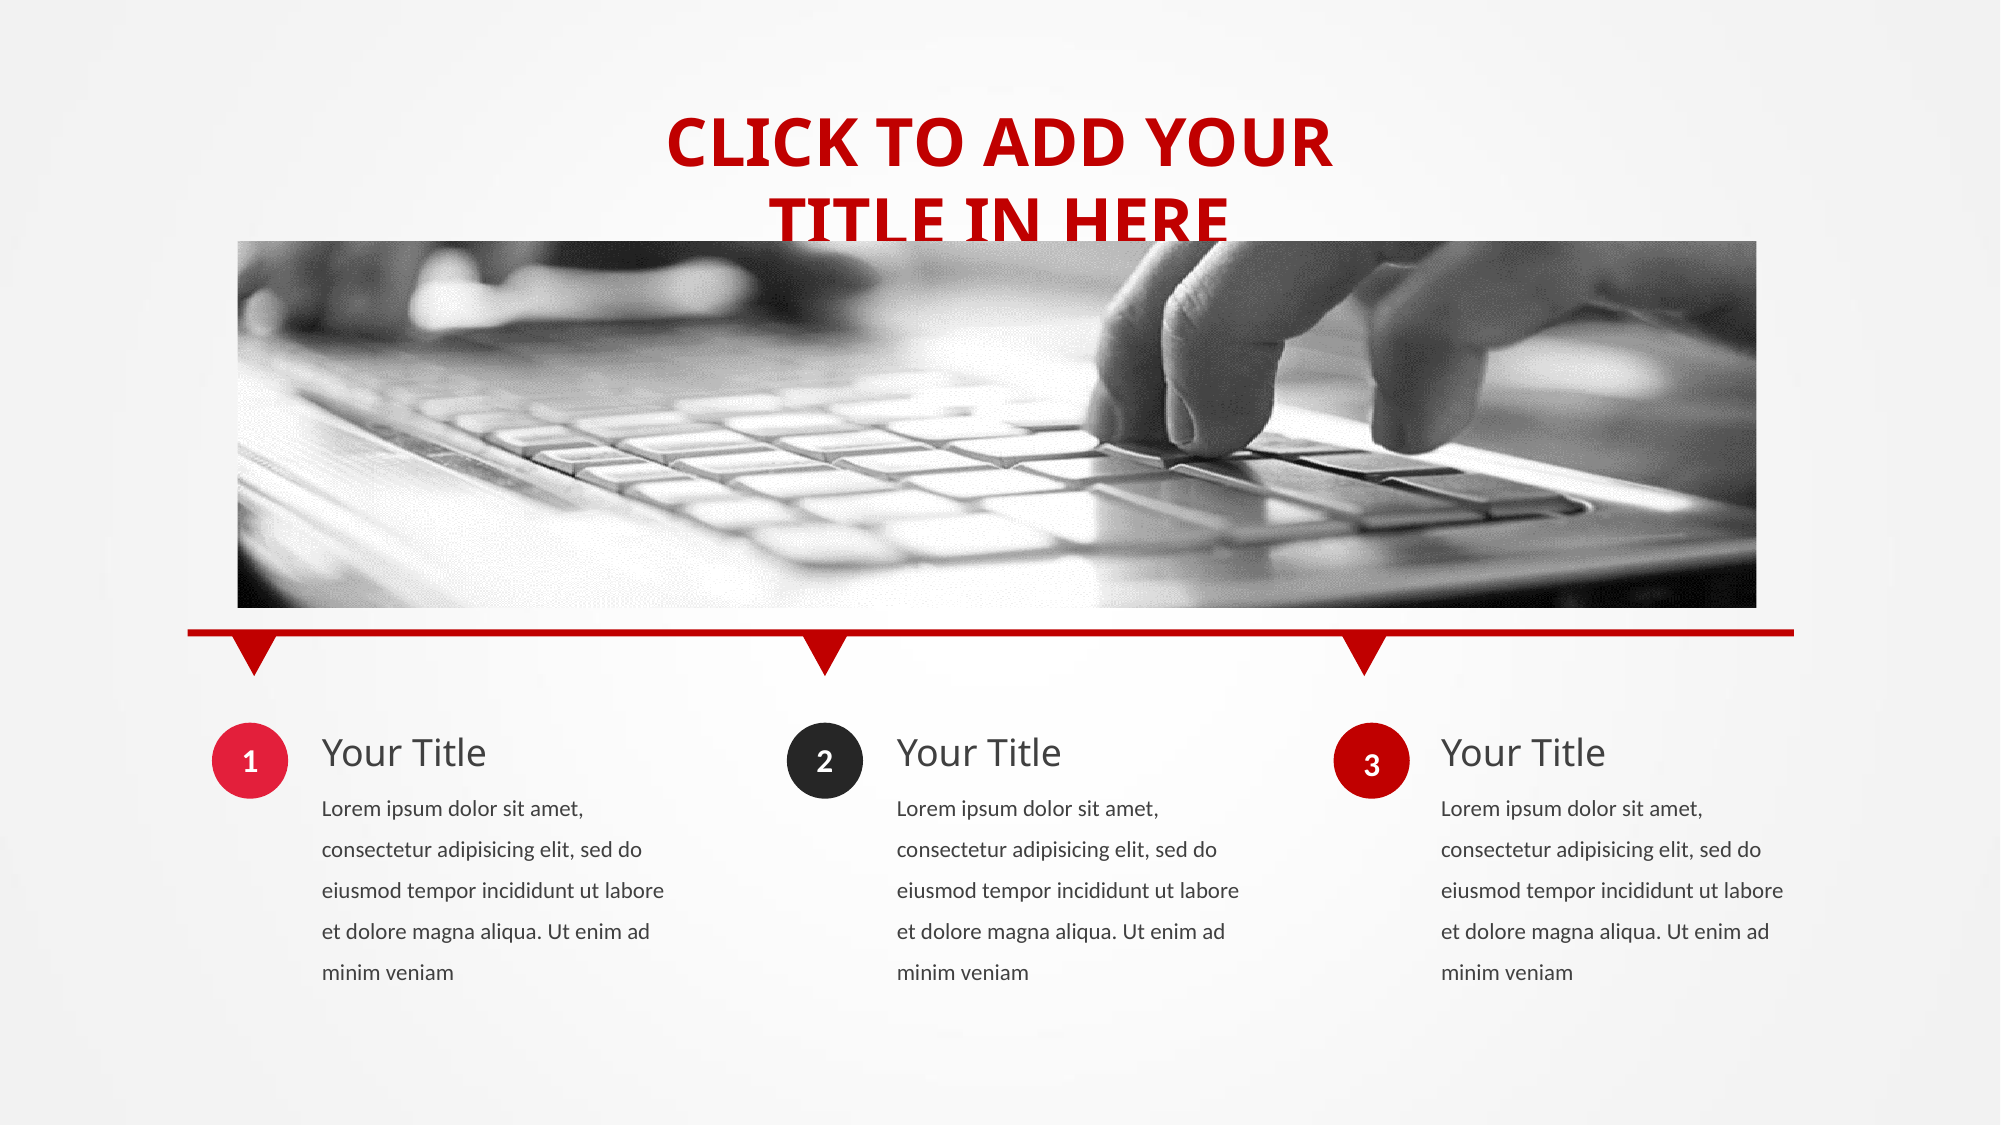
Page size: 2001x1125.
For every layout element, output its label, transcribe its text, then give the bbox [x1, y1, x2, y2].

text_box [896, 725, 1252, 1014]
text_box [211, 722, 289, 799]
text_box CLICK TO ADD YOUR TITLE IN HERE [582, 92, 1418, 241]
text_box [1333, 722, 1410, 799]
text_box [237, 241, 1757, 608]
picture [0, 0, 2001, 1125]
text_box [786, 722, 864, 799]
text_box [321, 725, 677, 1014]
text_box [1440, 725, 1796, 1014]
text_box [187, 629, 1795, 677]
